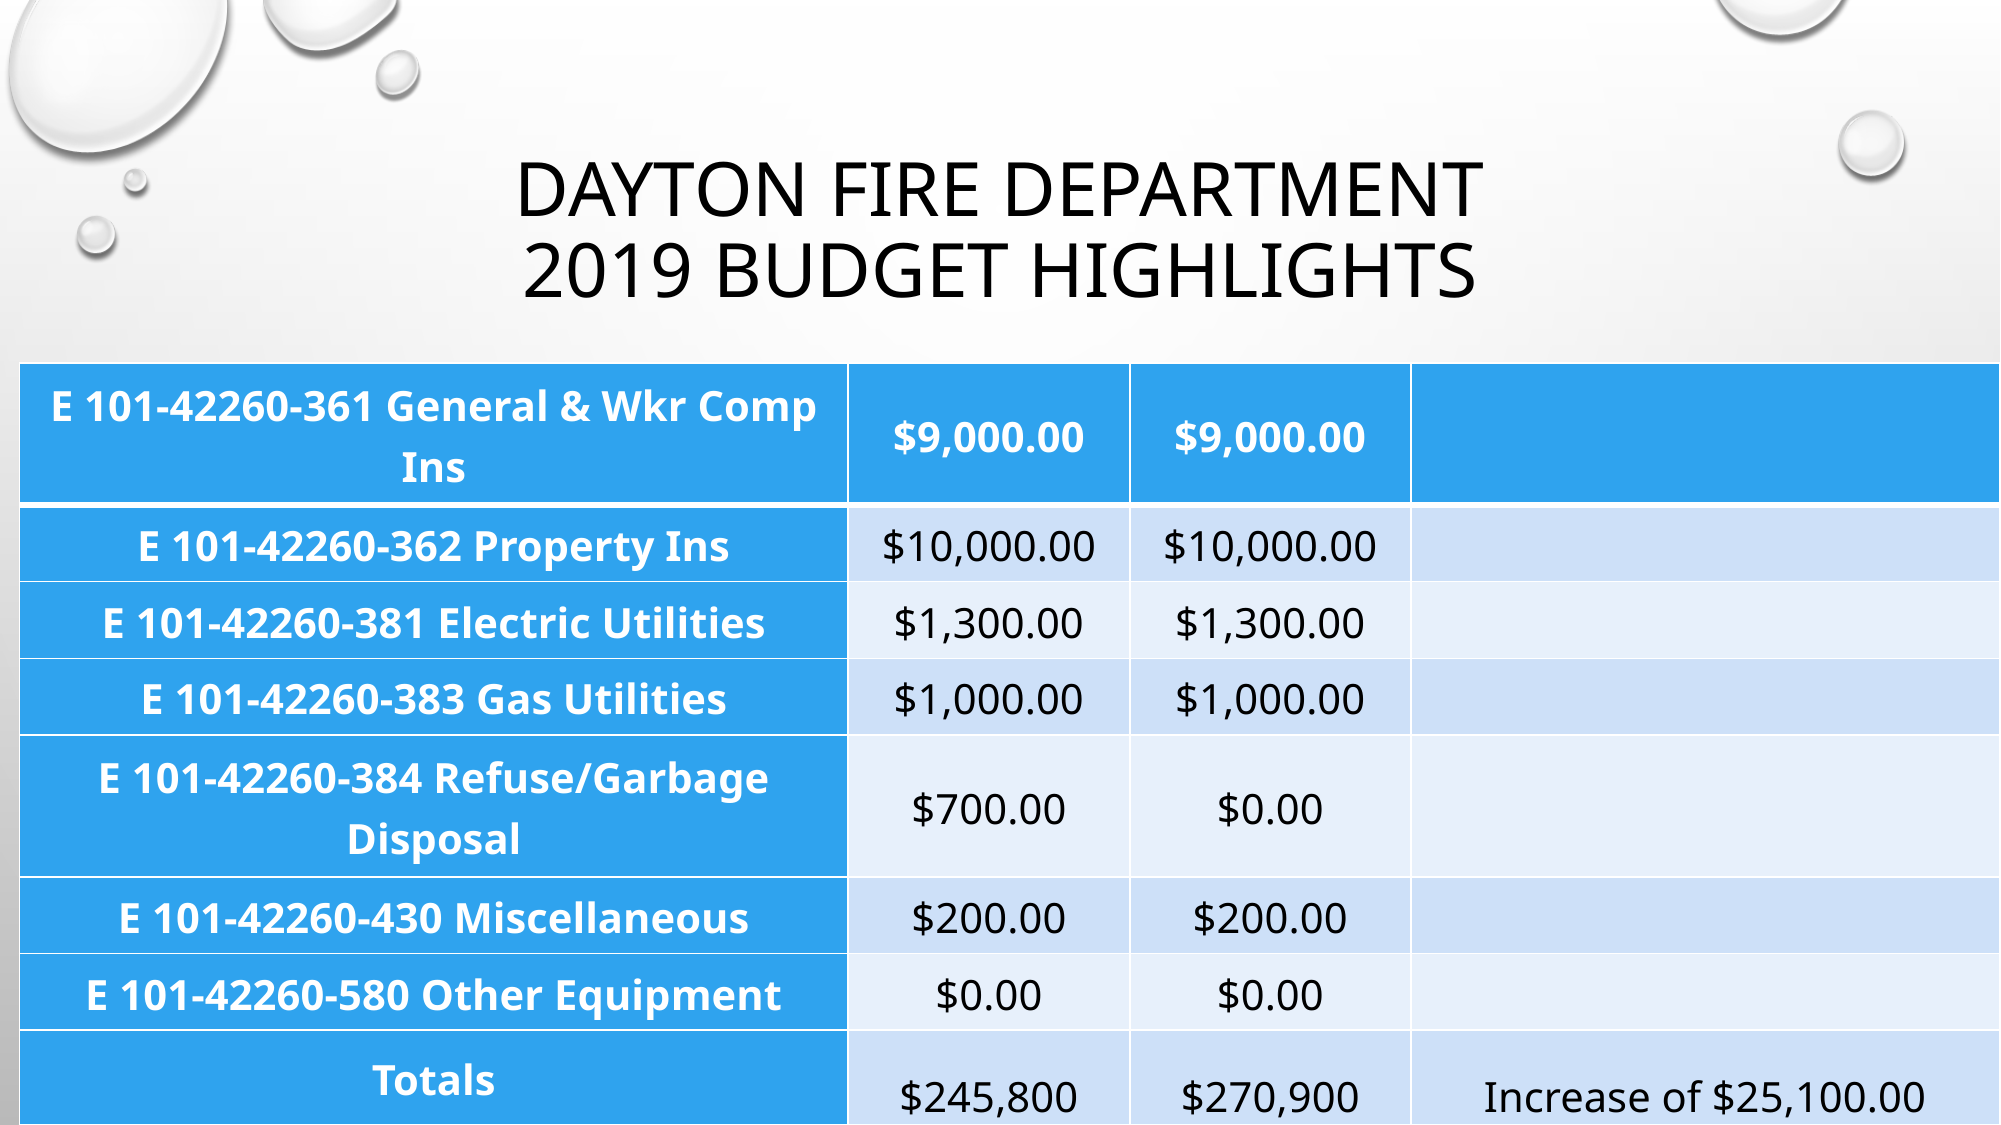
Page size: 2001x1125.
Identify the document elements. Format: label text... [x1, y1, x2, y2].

table_cell $700.00 [849, 736, 1129, 876]
table_header $9,000.00 [849, 364, 1129, 502]
table_cell E 101-42260-580 Other Equipment [20, 954, 847, 1029]
table_cell [1412, 878, 1999, 953]
table_cell $1,300.00 [1131, 582, 1410, 658]
table_cell $0.00 [1131, 736, 1410, 876]
table_cell [1412, 736, 1999, 876]
table_cell [1412, 508, 1999, 581]
table_cell $200.00 [849, 878, 1129, 953]
table_cell [1412, 582, 1999, 658]
table_header [1412, 364, 1999, 502]
table_cell E 101-42260-381 Electric Utilities [20, 582, 847, 658]
table_cell [1412, 954, 1999, 1029]
table_cell $10,000.00 [1131, 508, 1410, 581]
table_cell E 101-42260-362 Property Ins [20, 508, 847, 581]
table_cell $1,000.00 [849, 659, 1129, 734]
table_cell $1,000.00 [1131, 659, 1410, 734]
title Dayton fire department 2019 budget highlights [149, 101, 1851, 362]
table_cell $245,800 [849, 1031, 1129, 1124]
table_cell E 101-42260-383 Gas Utilities [20, 659, 847, 734]
picture [0, 0, 2000, 1125]
table_cell $200.00 [1131, 878, 1410, 953]
table_cell E 101-42260-384 Refuse/Garbage Disposal [20, 736, 847, 876]
table_cell Increase of $25,100.00 [1412, 1031, 1999, 1124]
table_cell E 101-42260-430 Miscellaneous [20, 878, 847, 953]
table_cell Totals [20, 1031, 847, 1124]
table_cell $0.00 [1131, 954, 1410, 1029]
table_header E 101-42260-361 General & Wkr Comp Ins [20, 364, 847, 502]
table_cell $10,000.00 [849, 508, 1129, 581]
table_cell $1,300.00 [849, 582, 1129, 658]
table_cell $0.00 [849, 954, 1129, 1029]
table_cell $270,900 [1131, 1031, 1410, 1124]
table_cell [1412, 659, 1999, 734]
table_header $9,000.00 [1131, 364, 1410, 502]
